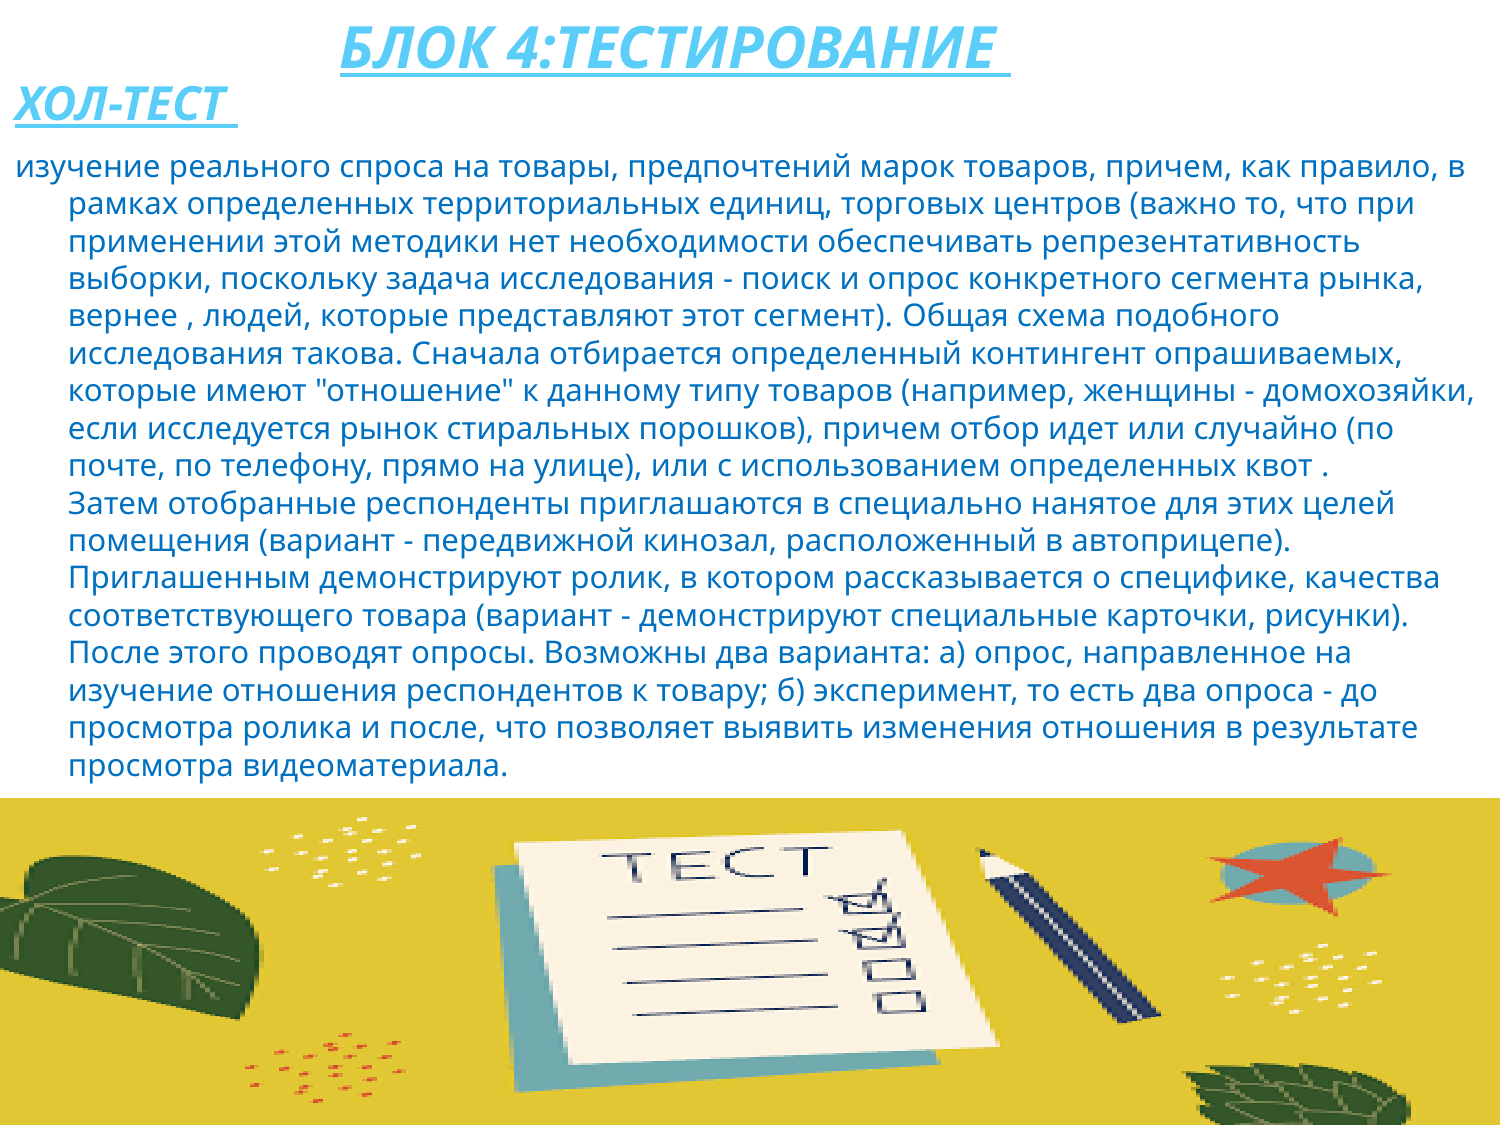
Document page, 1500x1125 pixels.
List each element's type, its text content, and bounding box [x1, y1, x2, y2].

list ХОЛ-ТЕСТ изучение реального спроса на товары, предпочтений марок товаров, причем, как правило, в рамках определенных территориальных единиц, торговых центров (важно то, что при применении этой методики нет необходимости обеспечивать репрезентативность выборки, поскольку задача исследования - поиск и опрос конкретного сегмента рынка, вернее , людей, которые представляют этот сегмент). Общая схема подобного исследования такова. Сначала отбирается определенный контингент опрашиваемых, которые имеют "отношение" к данному типу товаров (например, женщины - домохозяйки, если исследуется рынок стиральных порошков), причем отбор идет или случайно (по почте, по телефону, прямо на улице), или с использованием определенных квот . Затем отобранные респонденты приглашаются в специально нанятое для этих целей помещения (вариант - передвижной кинозал, расположенный в автоприцепе). Приглашенным демонстрируют ролик, в котором рассказывается о специфике, качества соответствующего товара (вариант - демонстрируют специальные карточки, рисунки). После этого проводят опросы. Возможны два варианта: а) опрос, направленное на изучение отношения респондентов к товару; б) эксперимент, то есть два опроса - до просмотра ролика и после, что позволяет выявить изменения отношения в результате просмотра видеоматериала. [0, 66, 1500, 798]
picture [0, 798, 1500, 1125]
title БЛОК 4:ТЕСТИРОВАНИЕ [324, 0, 1035, 66]
